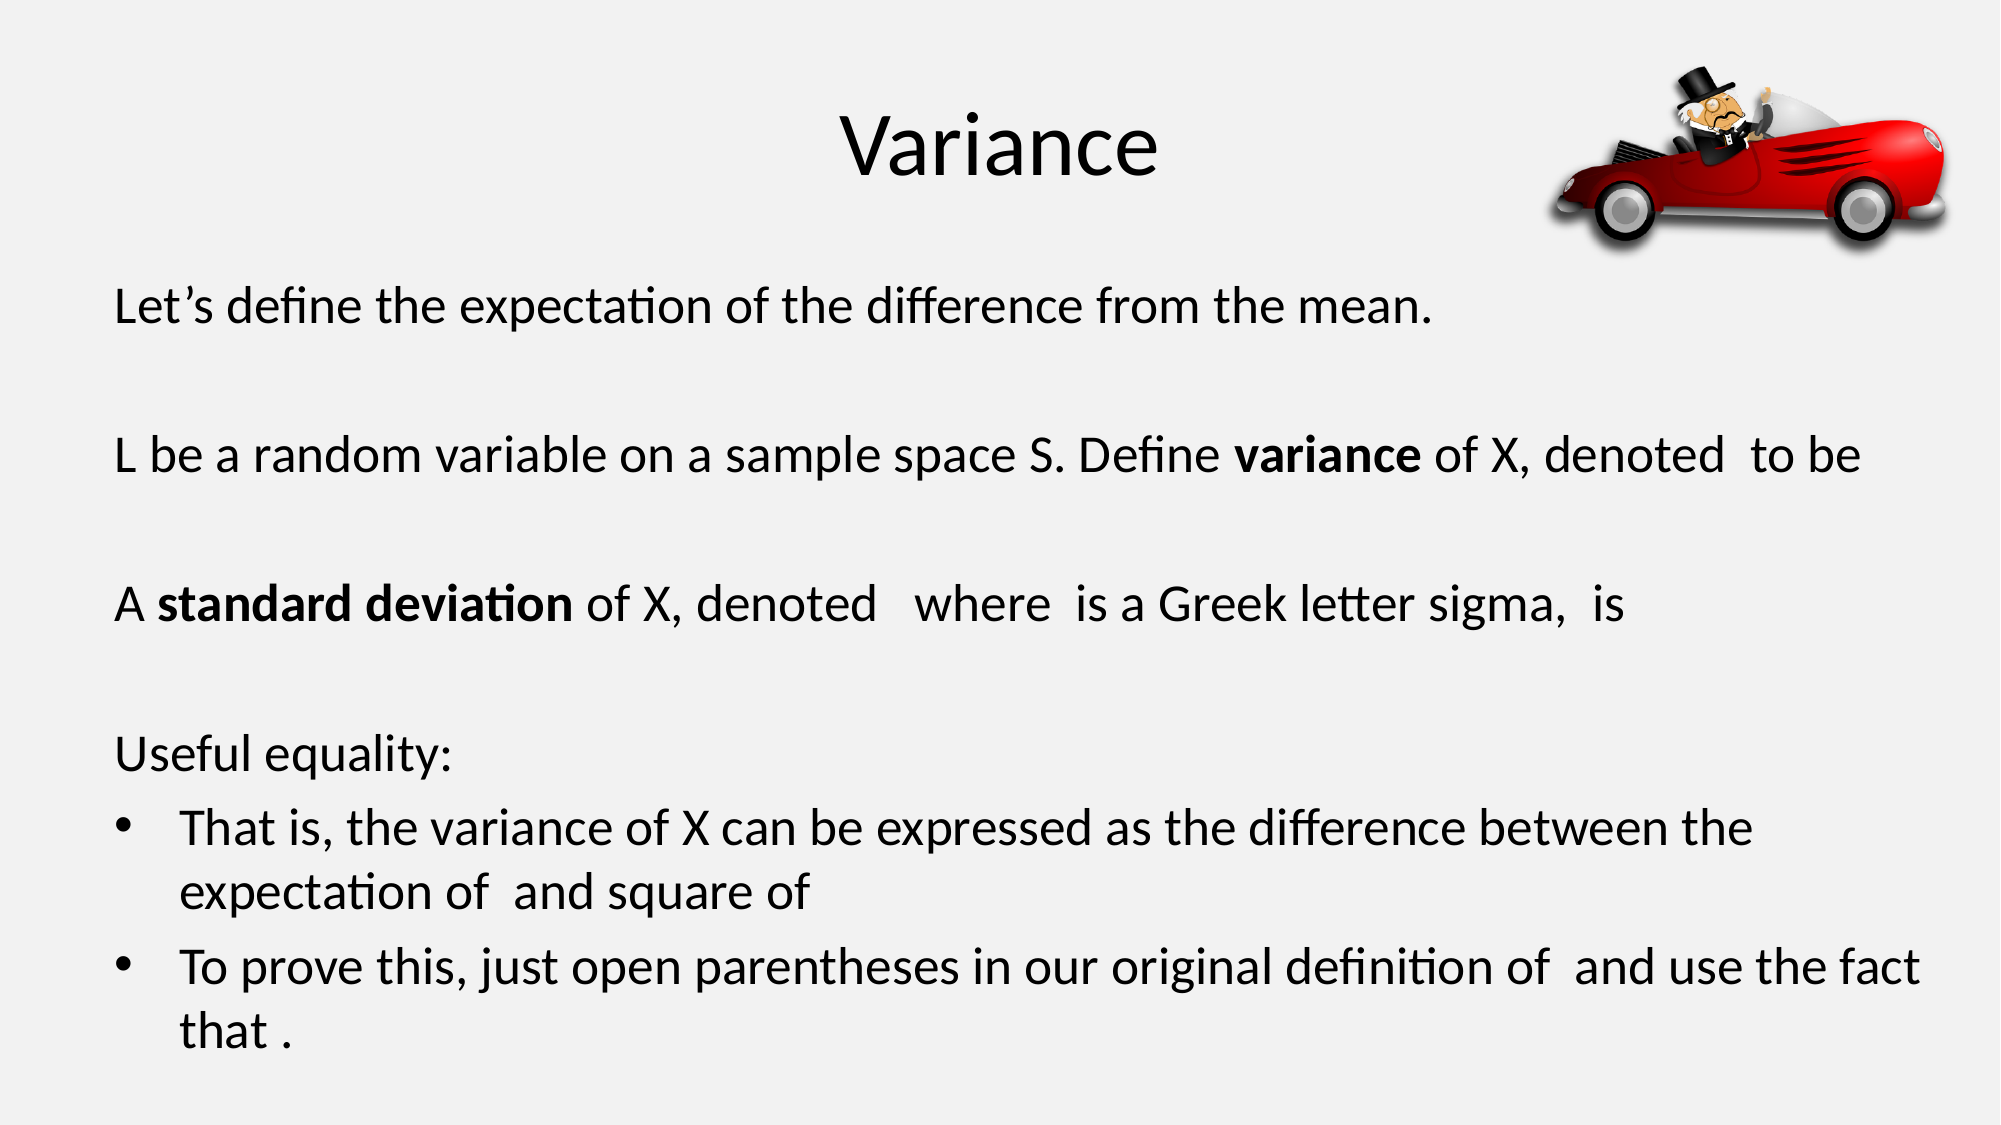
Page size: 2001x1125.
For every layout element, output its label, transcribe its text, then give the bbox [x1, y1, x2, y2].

title Variance [99, 45, 1900, 233]
picture [1507, 48, 1981, 286]
